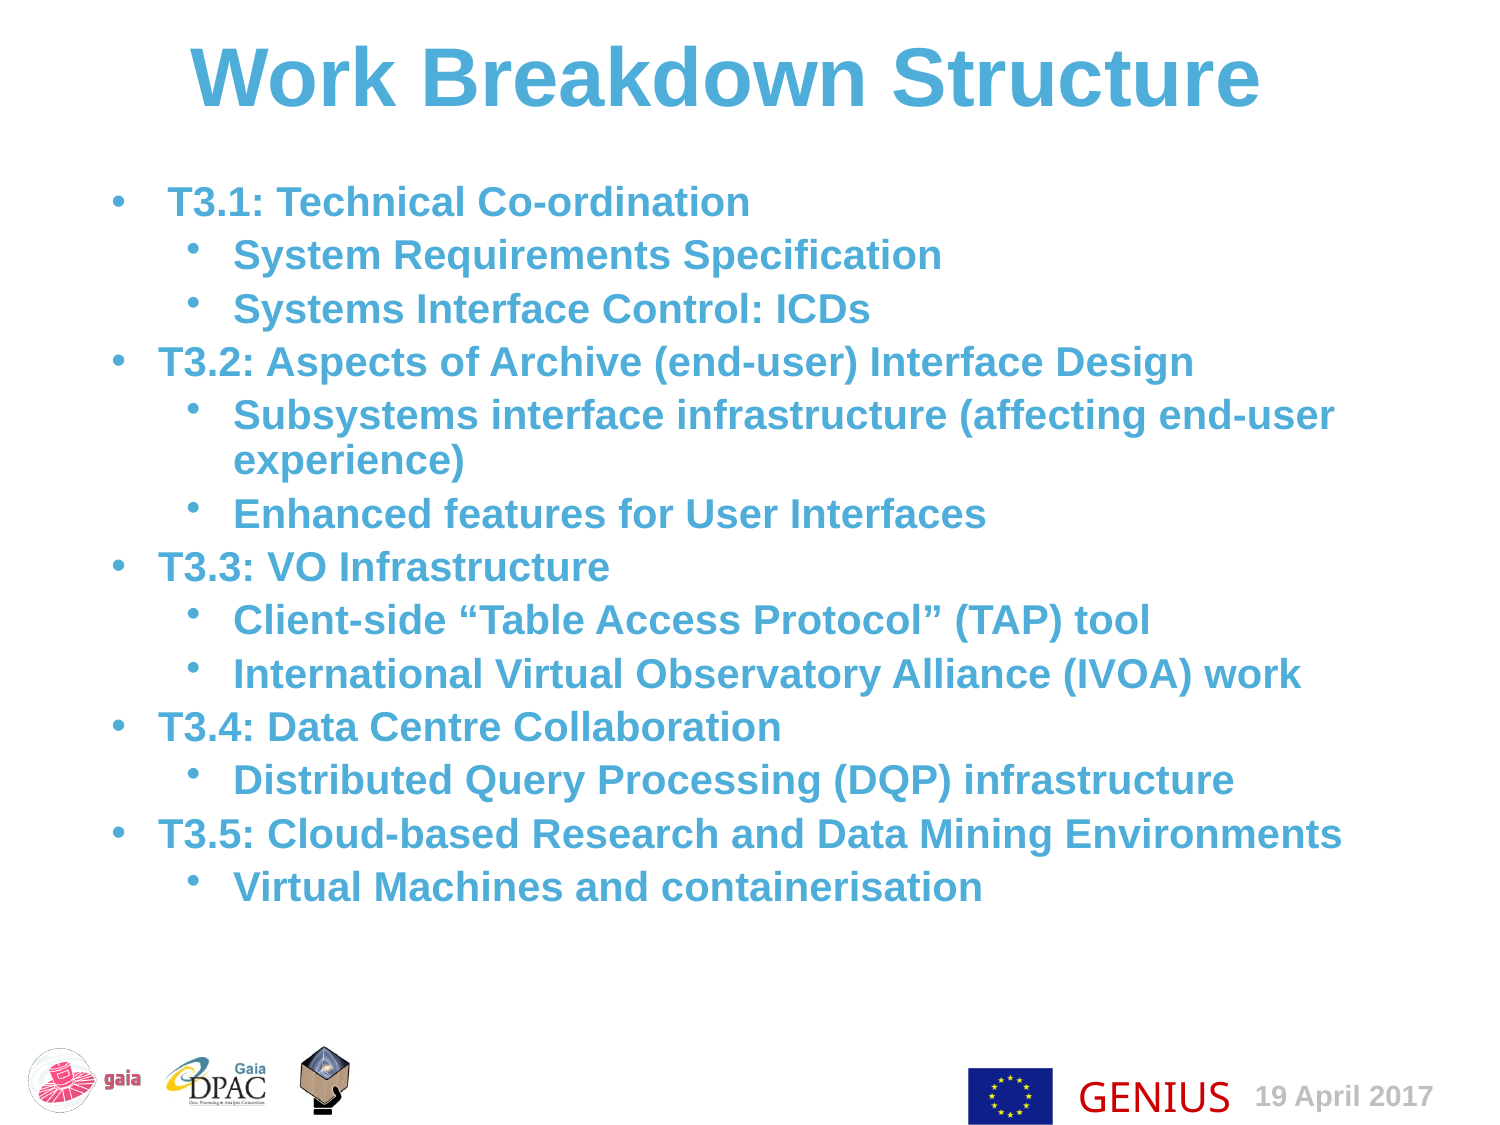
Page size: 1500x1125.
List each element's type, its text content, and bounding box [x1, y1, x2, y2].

picture [289, 1046, 361, 1117]
text_box Work Breakdown Structure [41, 27, 1412, 132]
picture [966, 1066, 1054, 1125]
picture [165, 1057, 266, 1106]
text_box T3.1: Technical Co-ordination System Requirements Specification Systems Interface Control: ICDs T3.2: Aspects of Archive (end-user) Interface Design Subsystems interface infrastructure (affecting end-user experience) Enhanced features for User Interfaces T3.3: VO Infrastructure Client-side “Table Access Protocol” (TAP) tool International Virtual Observatory Alliance (IVOA) work T3.4: Data Centre Collaboration Distributed Query Processing (DQP) infrastructure T3.5: Cloud-based Research and Data Mining Environments Virtual Machines and containerisation [21, 114, 1480, 971]
